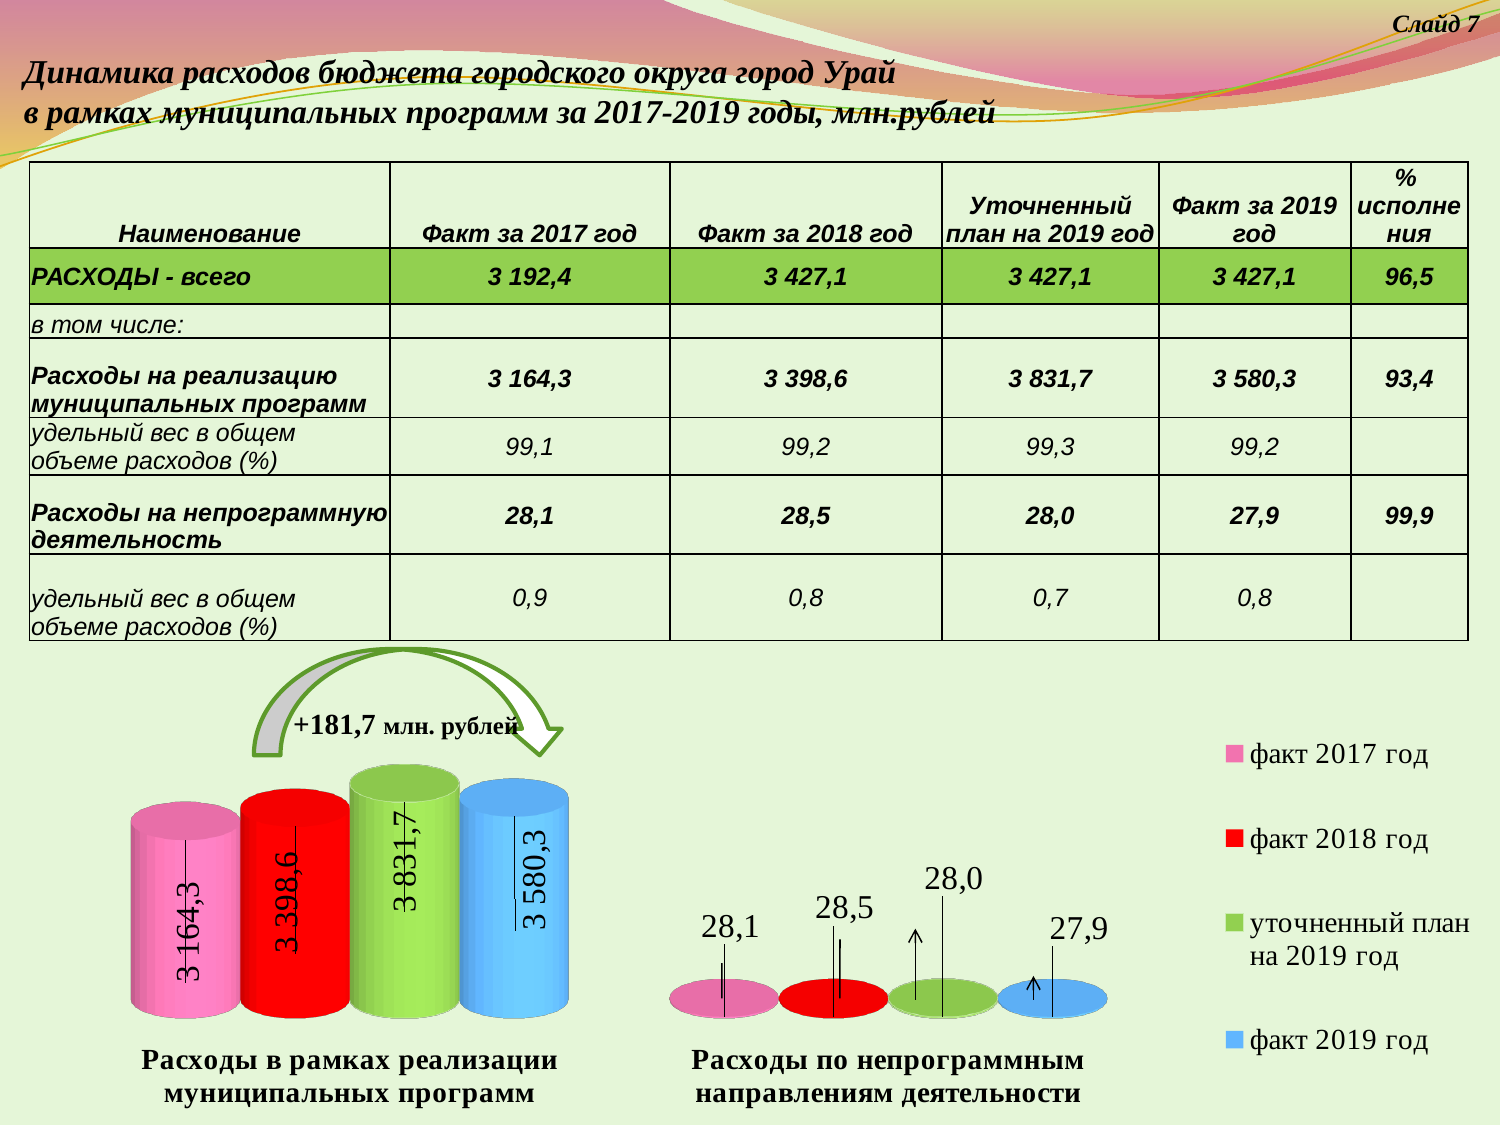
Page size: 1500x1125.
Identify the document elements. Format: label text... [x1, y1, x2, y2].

table_cell 3 398,6 [671, 339, 941, 417]
table_cell 3 580,3 [1160, 339, 1350, 417]
table_header Факт за 2017 год [391, 163, 669, 247]
table_cell 3 427,1 [671, 249, 941, 303]
table_cell 0,8 [671, 555, 941, 640]
table_cell [1352, 305, 1467, 337]
text_box [291, 646, 515, 679]
table_cell 3 192,4 [391, 249, 669, 303]
table_cell удельный вес в общем объеме расходов (%) [30, 418, 389, 474]
table_cell в том числе: [30, 305, 389, 337]
table_cell удельный вес в общем объеме расходов (%) [30, 555, 389, 640]
table_header Факт за 2019 год [1160, 163, 1350, 247]
table_cell 28,0 [943, 476, 1158, 553]
table_header Факт за 2018 год [671, 163, 941, 247]
table_cell 99,3 [943, 418, 1158, 474]
table_cell [1160, 305, 1350, 337]
table_cell 28,5 [671, 476, 941, 553]
table_cell [391, 305, 669, 337]
table_cell 99,1 [391, 418, 669, 474]
table_header Уточненный план на 2019 год [943, 163, 1158, 247]
table_cell [1352, 555, 1467, 640]
table_cell 99,9 [1352, 476, 1467, 553]
table_cell [1352, 418, 1467, 474]
table_cell 3 427,1 [943, 249, 1158, 303]
text_box Слайд 7 [1377, 0, 1495, 45]
table_cell 27,9 [1160, 476, 1350, 553]
table_cell 28,1 [391, 476, 669, 553]
table_cell 93,4 [1352, 339, 1467, 417]
text_box Динамика расходов бюджета городского округа город Урай в рамках муниципальных программ за 2017-2019 годы, млн.рублей [9, 42, 1468, 138]
table_cell 0,8 [1160, 555, 1350, 640]
table_cell Расходы на реализацию муниципальных программ [30, 339, 389, 417]
table_cell Расходы на непрограммную деятельность [30, 476, 389, 553]
table_cell 3 427,1 [1160, 249, 1350, 303]
table_cell 99,2 [1160, 418, 1350, 474]
table_cell [943, 305, 1158, 337]
table_cell 99,2 [671, 418, 941, 474]
table_header % исполнения [1352, 163, 1467, 247]
chart [0, 681, 1500, 1125]
table_header Наименование [30, 163, 389, 247]
table_cell 0,7 [943, 555, 1158, 640]
table_cell [671, 305, 941, 337]
table_cell 0,9 [391, 555, 669, 640]
table_cell РАСХОДЫ - всего [30, 249, 389, 303]
table_cell 96,5 [1352, 249, 1467, 303]
table_cell 3 164,3 [391, 339, 669, 417]
table_cell 3 831,7 [943, 339, 1158, 417]
